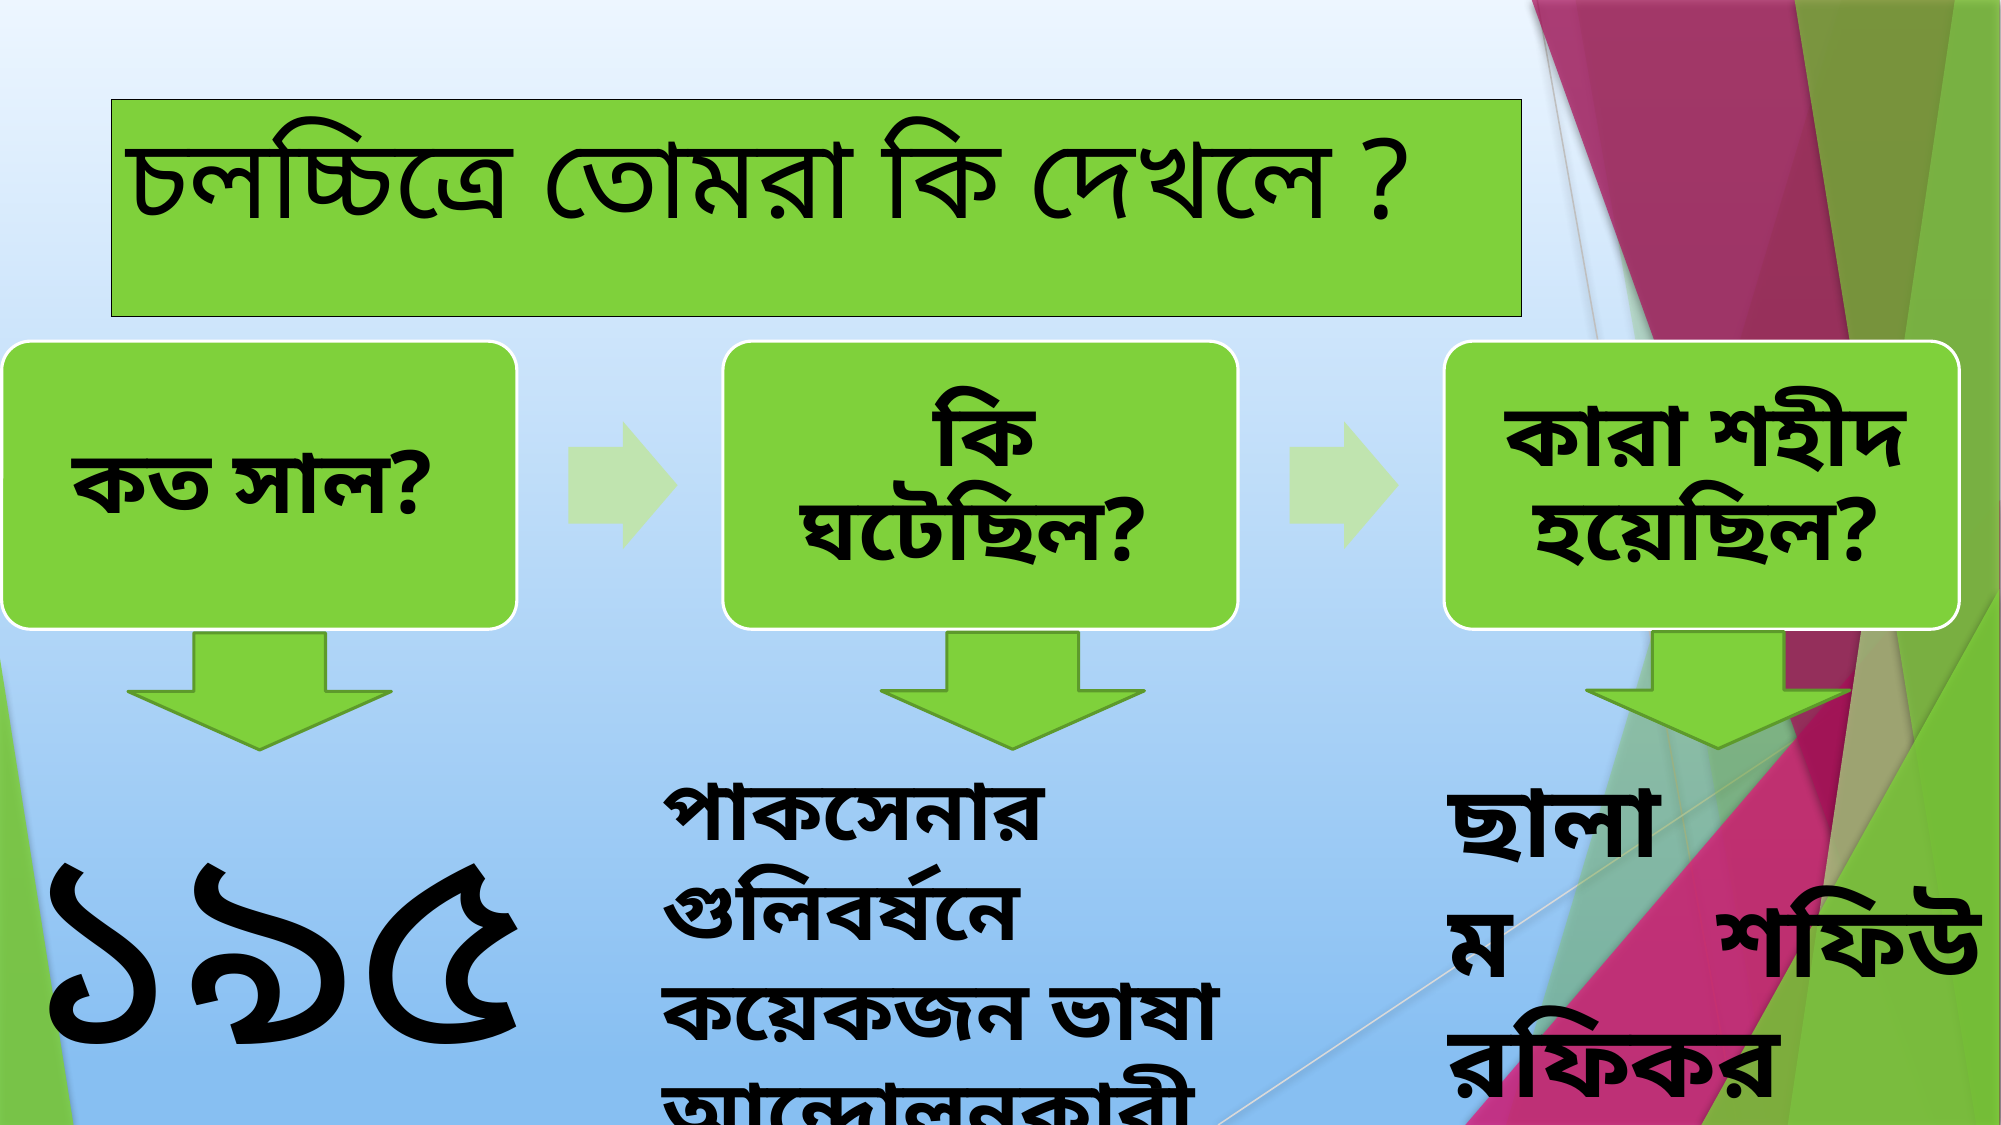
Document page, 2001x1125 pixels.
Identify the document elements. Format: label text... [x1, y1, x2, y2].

text_box পাকসেনার গুলিবর্ষনে কয়েকজন ভাষা আন্দোলনকারী শহিদ হয় [647, 750, 1343, 1125]
text_box ছালাম রফিক জব্বার শফিউর বরকত [1434, 749, 2000, 1125]
text_box ১৯৫২ [0, 749, 578, 1125]
title চলচ্চিত্রে তোমরা কি দেখলে ? [111, 99, 1522, 317]
text_box [126, 641, 393, 749]
text_box [879, 641, 1146, 750]
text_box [0, 340, 1962, 630]
text_box [1584, 641, 1852, 749]
